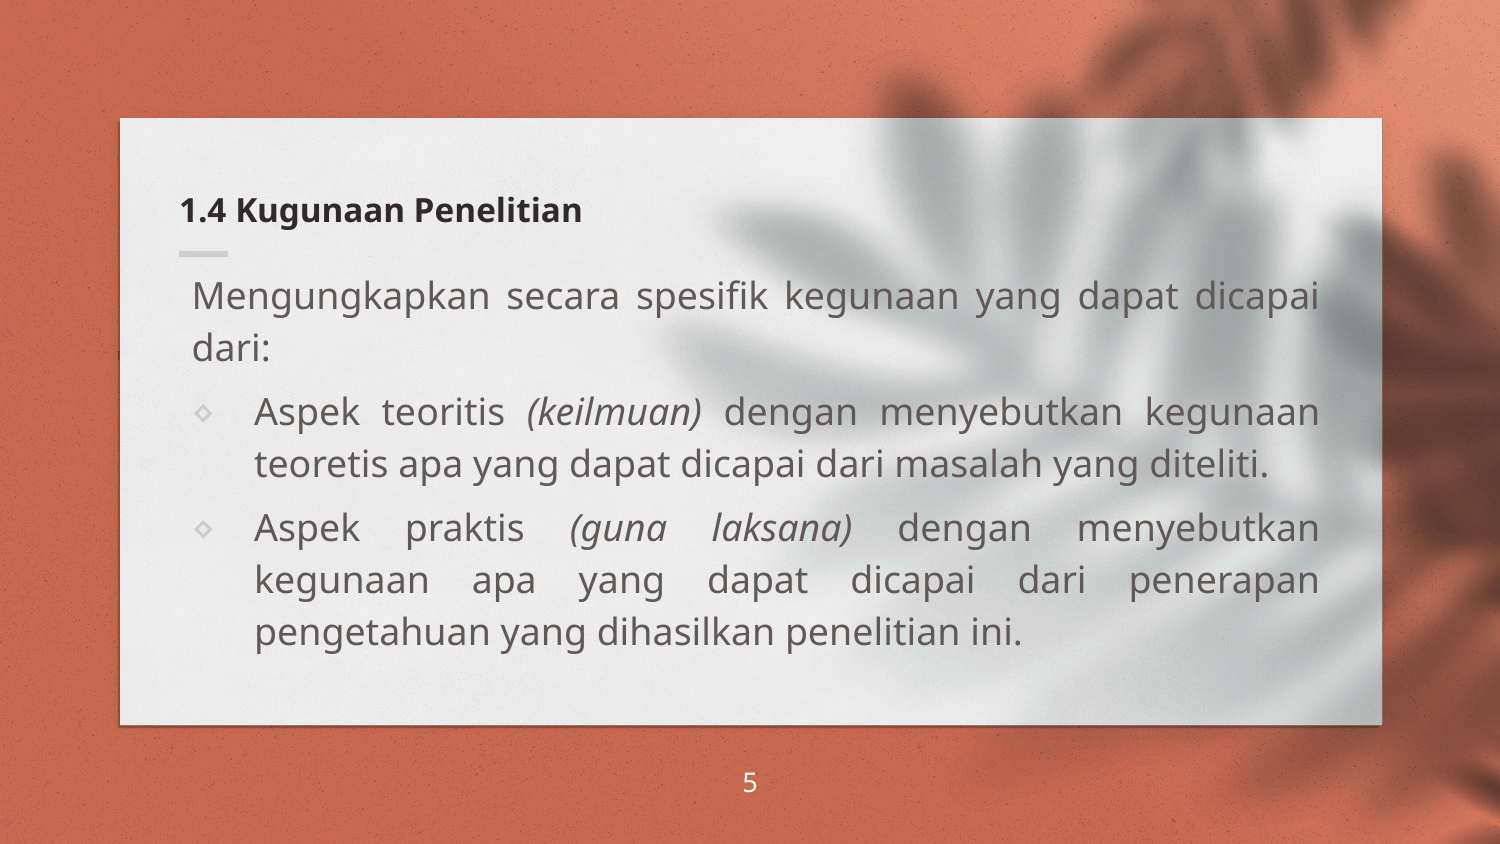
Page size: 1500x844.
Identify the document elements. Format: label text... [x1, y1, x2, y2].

slide_number 5 [705, 724, 795, 844]
title 1.4 Kugunaan Penelitian [179, 173, 1321, 229]
list Mengungkapkan secara spesifik kegunaan yang dapat dicapai dari: Aspek teoritis (keilmuan) dengan menyebutkan kegunaan teoretis apa yang dapat dicapai dari masalah yang diteliti. Aspek praktis (guna laksana) dengan menyebutkan kegunaan apa yang dapat dicapai dari penerapan pengetahuan yang dihasilkan penelitian ini. [179, 265, 1321, 656]
picture [0, 0, 1500, 844]
